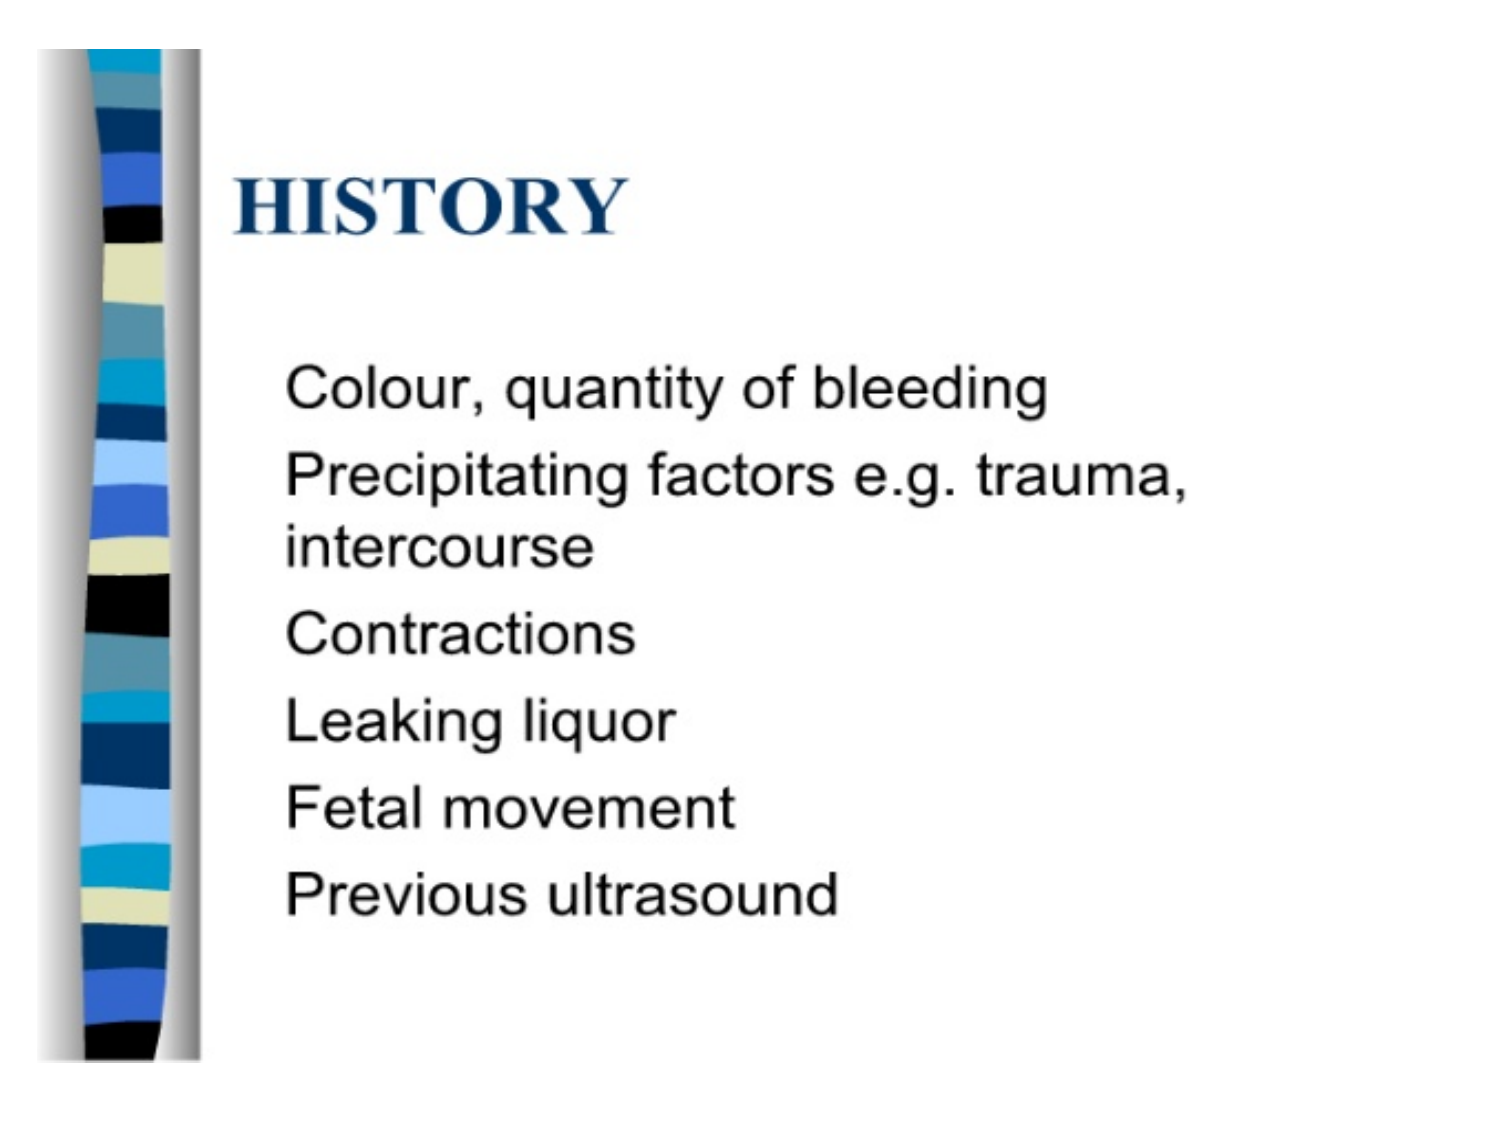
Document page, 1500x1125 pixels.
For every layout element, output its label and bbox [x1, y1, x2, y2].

picture [37, 49, 1451, 1063]
